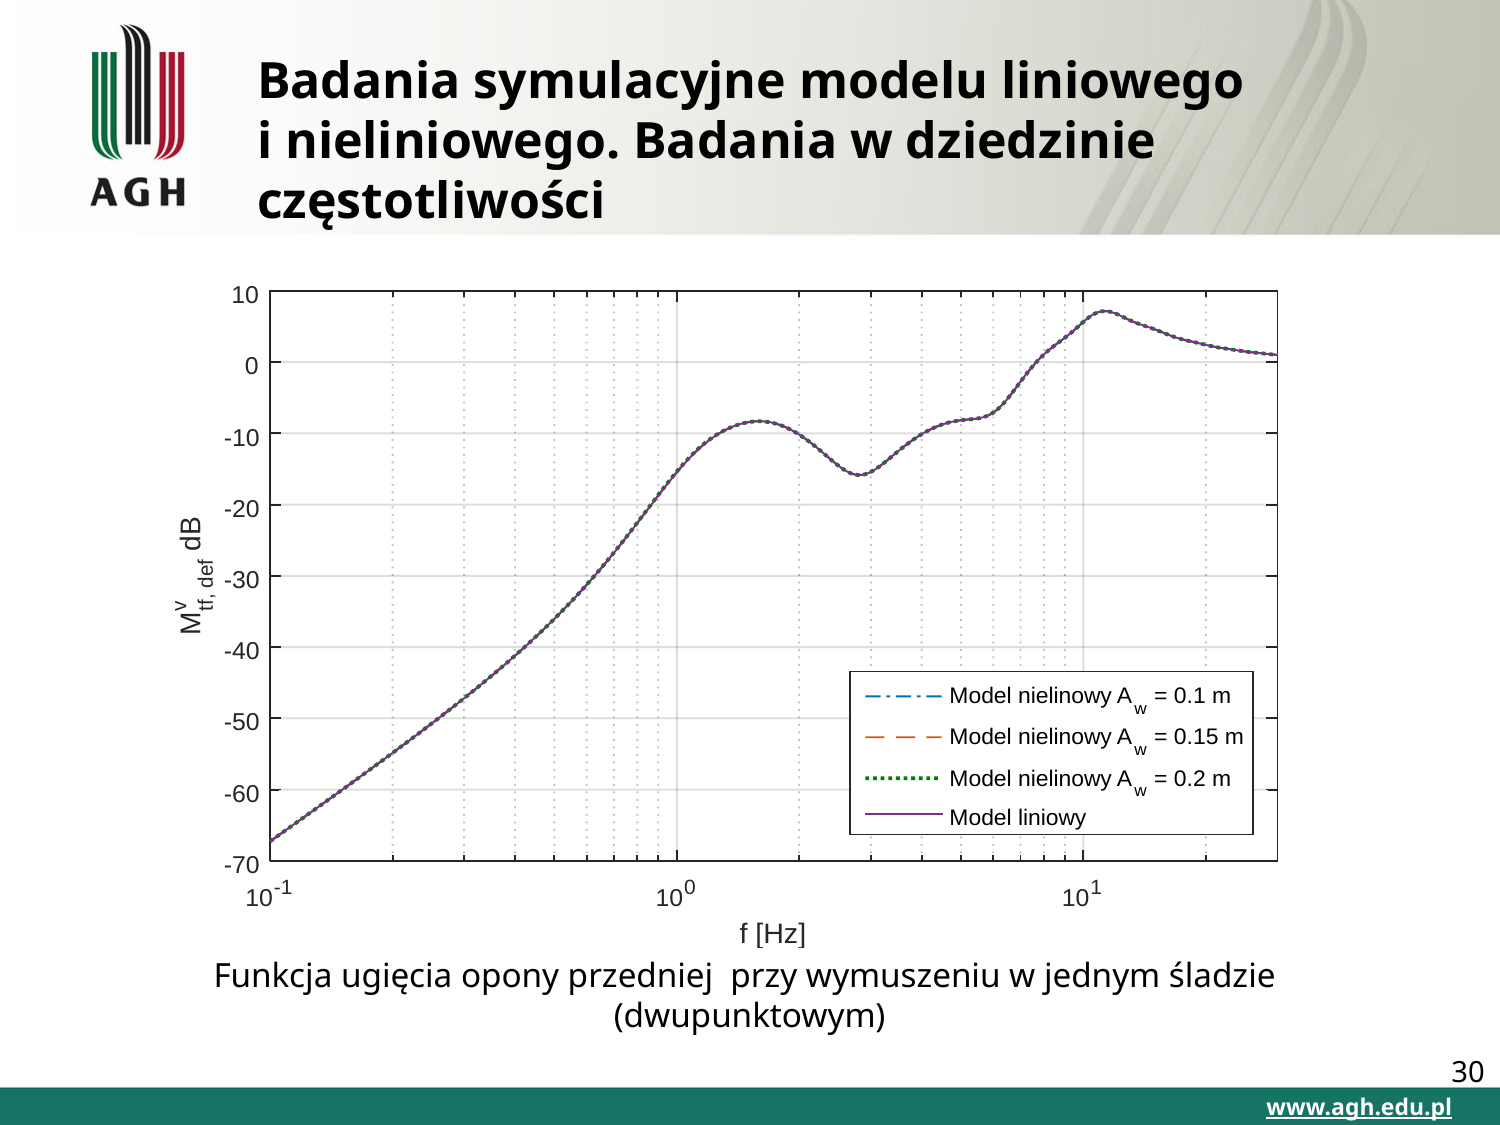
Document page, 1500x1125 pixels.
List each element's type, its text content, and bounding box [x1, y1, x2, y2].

picture [0, 0, 1500, 1125]
title Badania symulacyjne modelu liniowego i nieliniowego. Badania w dziedzinie częstotliwości [242, 58, 1436, 220]
slide_number 30 [1149, 1045, 1500, 1124]
